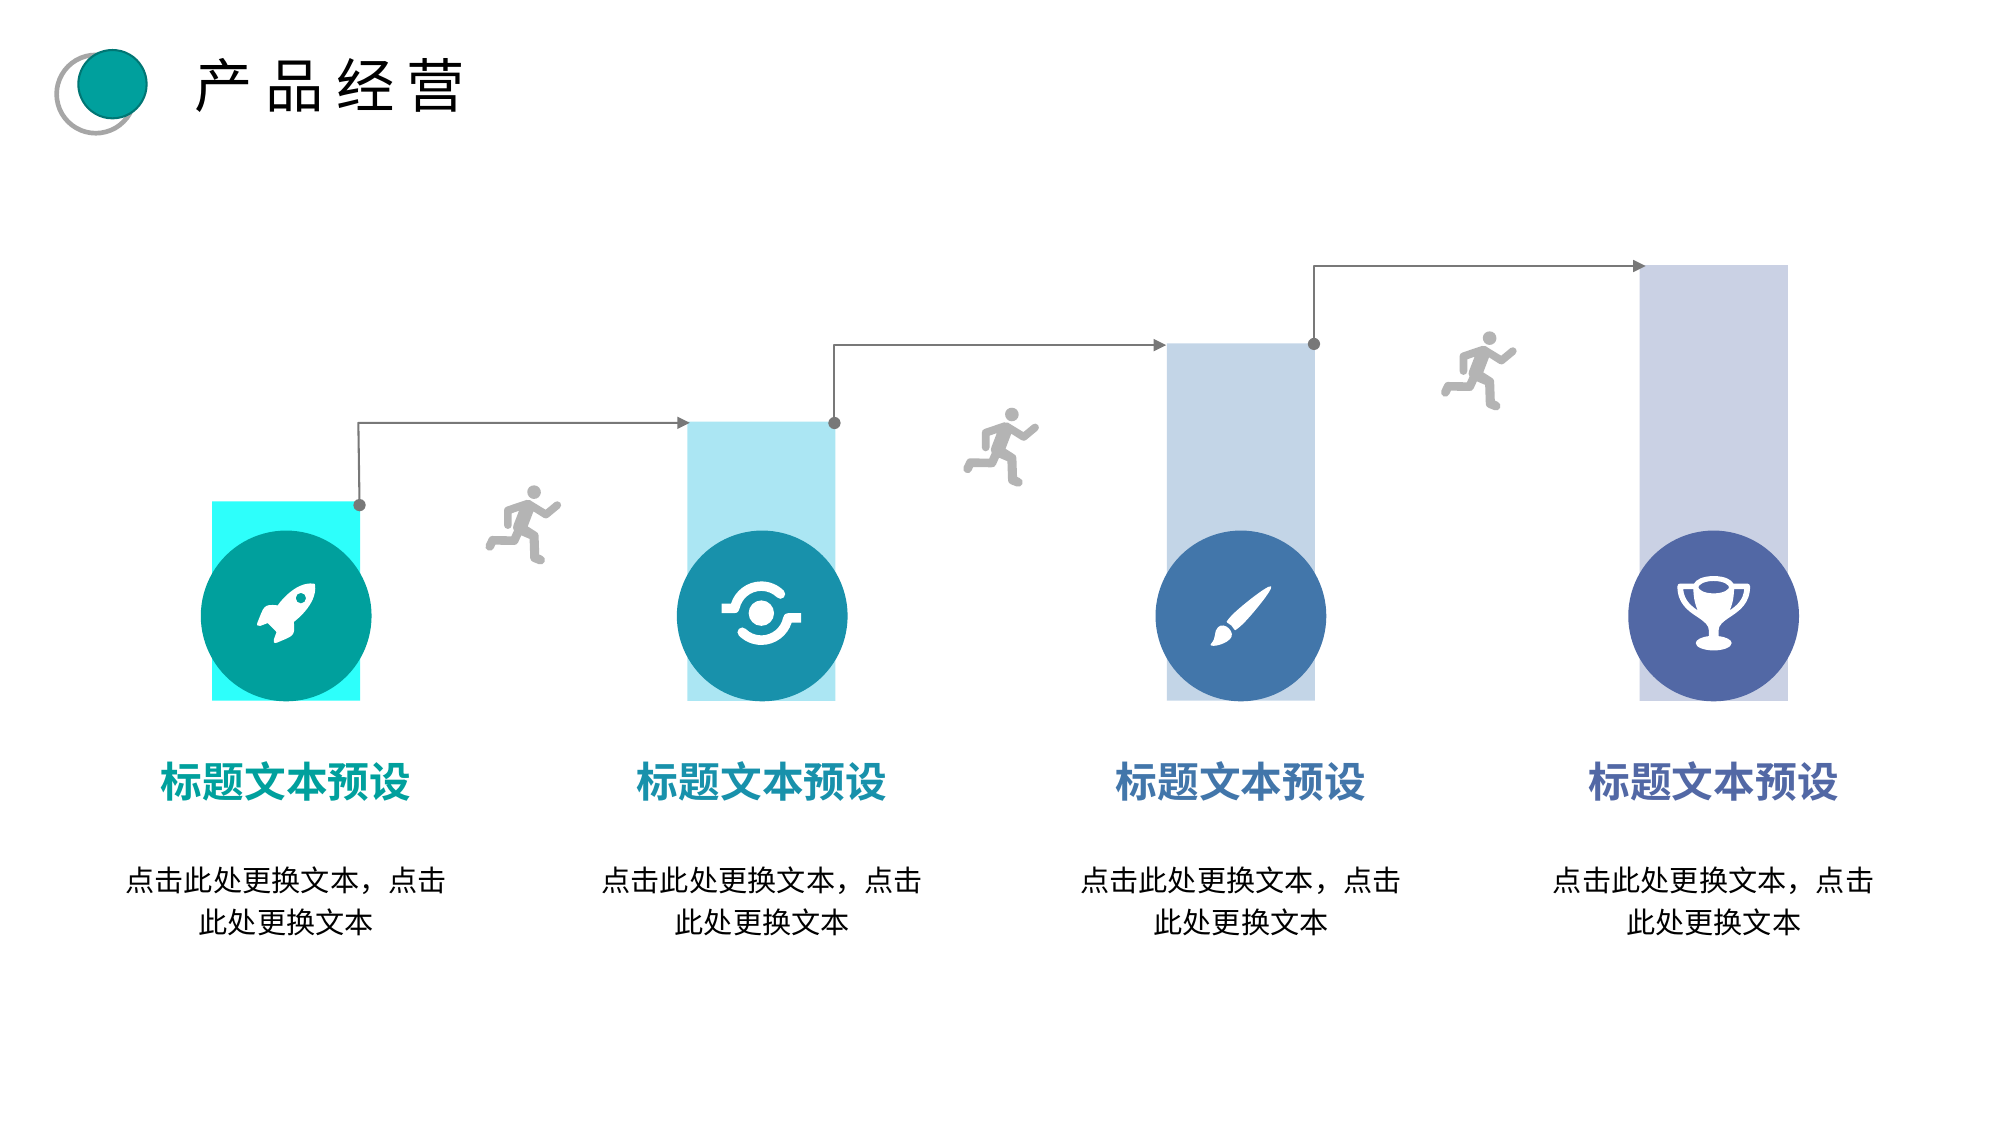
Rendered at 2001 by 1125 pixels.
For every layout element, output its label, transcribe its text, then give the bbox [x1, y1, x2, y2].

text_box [56, 49, 147, 134]
text_box 产品经营 [179, 41, 604, 126]
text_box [107, 265, 1893, 980]
